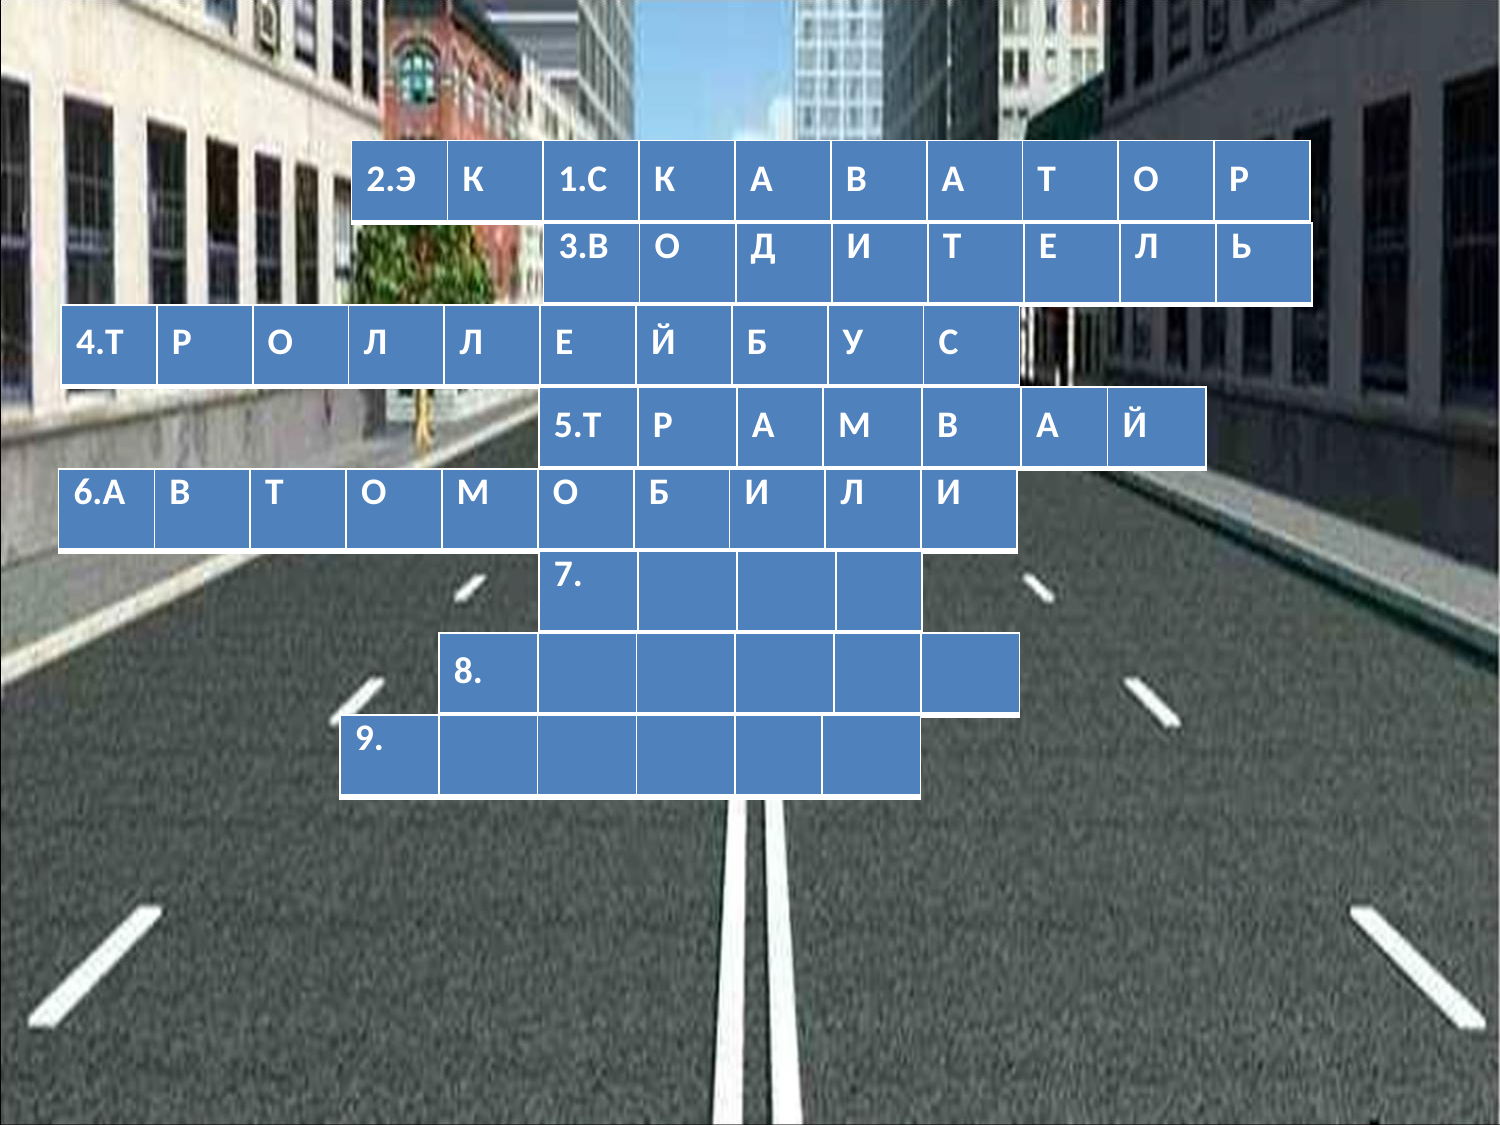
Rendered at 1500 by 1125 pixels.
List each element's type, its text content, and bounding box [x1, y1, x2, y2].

table_header [837, 552, 921, 630]
table_header В [155, 470, 249, 548]
table_header Й [1108, 388, 1205, 466]
table_header Е [1025, 224, 1119, 302]
table_header 1.С [544, 141, 638, 220]
table_header О [254, 306, 348, 384]
table_header Д [737, 224, 831, 302]
table_header Р [158, 306, 252, 384]
table_header И [833, 224, 927, 302]
table_header 4.Т [62, 306, 156, 384]
table_header Р [639, 388, 736, 466]
table_header Е [541, 306, 635, 384]
table_header [736, 634, 833, 712]
table_header [637, 716, 734, 794]
table_header Й [637, 306, 731, 384]
table_header Т [251, 470, 345, 548]
table_header Б [635, 470, 729, 548]
table_header О [347, 470, 441, 548]
picture [0, 0, 1500, 1125]
table_header Б [733, 306, 827, 384]
table_header А [738, 388, 822, 466]
table_header У [829, 306, 923, 384]
table_header С [924, 306, 1019, 384]
table_header А [736, 141, 830, 220]
table_header Ь [1217, 224, 1311, 302]
table_header В [832, 141, 926, 220]
table_header А [928, 141, 1022, 220]
table_header 3.В [544, 224, 639, 302]
table_header Р [1215, 141, 1309, 220]
table_header [440, 716, 537, 794]
table_header [637, 634, 734, 712]
table_header Т [1023, 141, 1117, 220]
table_header К [448, 141, 542, 220]
table_header 9. [341, 716, 438, 794]
table_header Л [445, 306, 539, 384]
table_header [738, 552, 835, 630]
table_header [922, 634, 1019, 712]
table_header И [922, 470, 1016, 548]
table_header 2.Э [352, 141, 447, 220]
table_header [736, 716, 821, 794]
table_header Т [929, 224, 1023, 302]
table_header 7. [540, 552, 637, 630]
table_header О [640, 224, 735, 302]
table_header [835, 634, 920, 712]
table_header 6.А [59, 470, 154, 548]
table_header 5.Т [540, 388, 637, 466]
table_header 8. [440, 634, 537, 712]
table_header [823, 716, 920, 794]
table_header Л [349, 306, 443, 384]
table_header [639, 552, 736, 630]
table_header Л [826, 470, 920, 548]
table_header М [443, 470, 537, 548]
table_header В [923, 388, 1020, 466]
table_header К [640, 141, 734, 220]
table_header [539, 634, 636, 712]
table_header А [1022, 388, 1107, 466]
table_header [538, 716, 636, 794]
table_header О [1119, 141, 1213, 220]
table_header И [730, 470, 824, 548]
table_header Л [1121, 224, 1215, 302]
table_header О [539, 470, 633, 548]
table_header М [824, 388, 921, 466]
